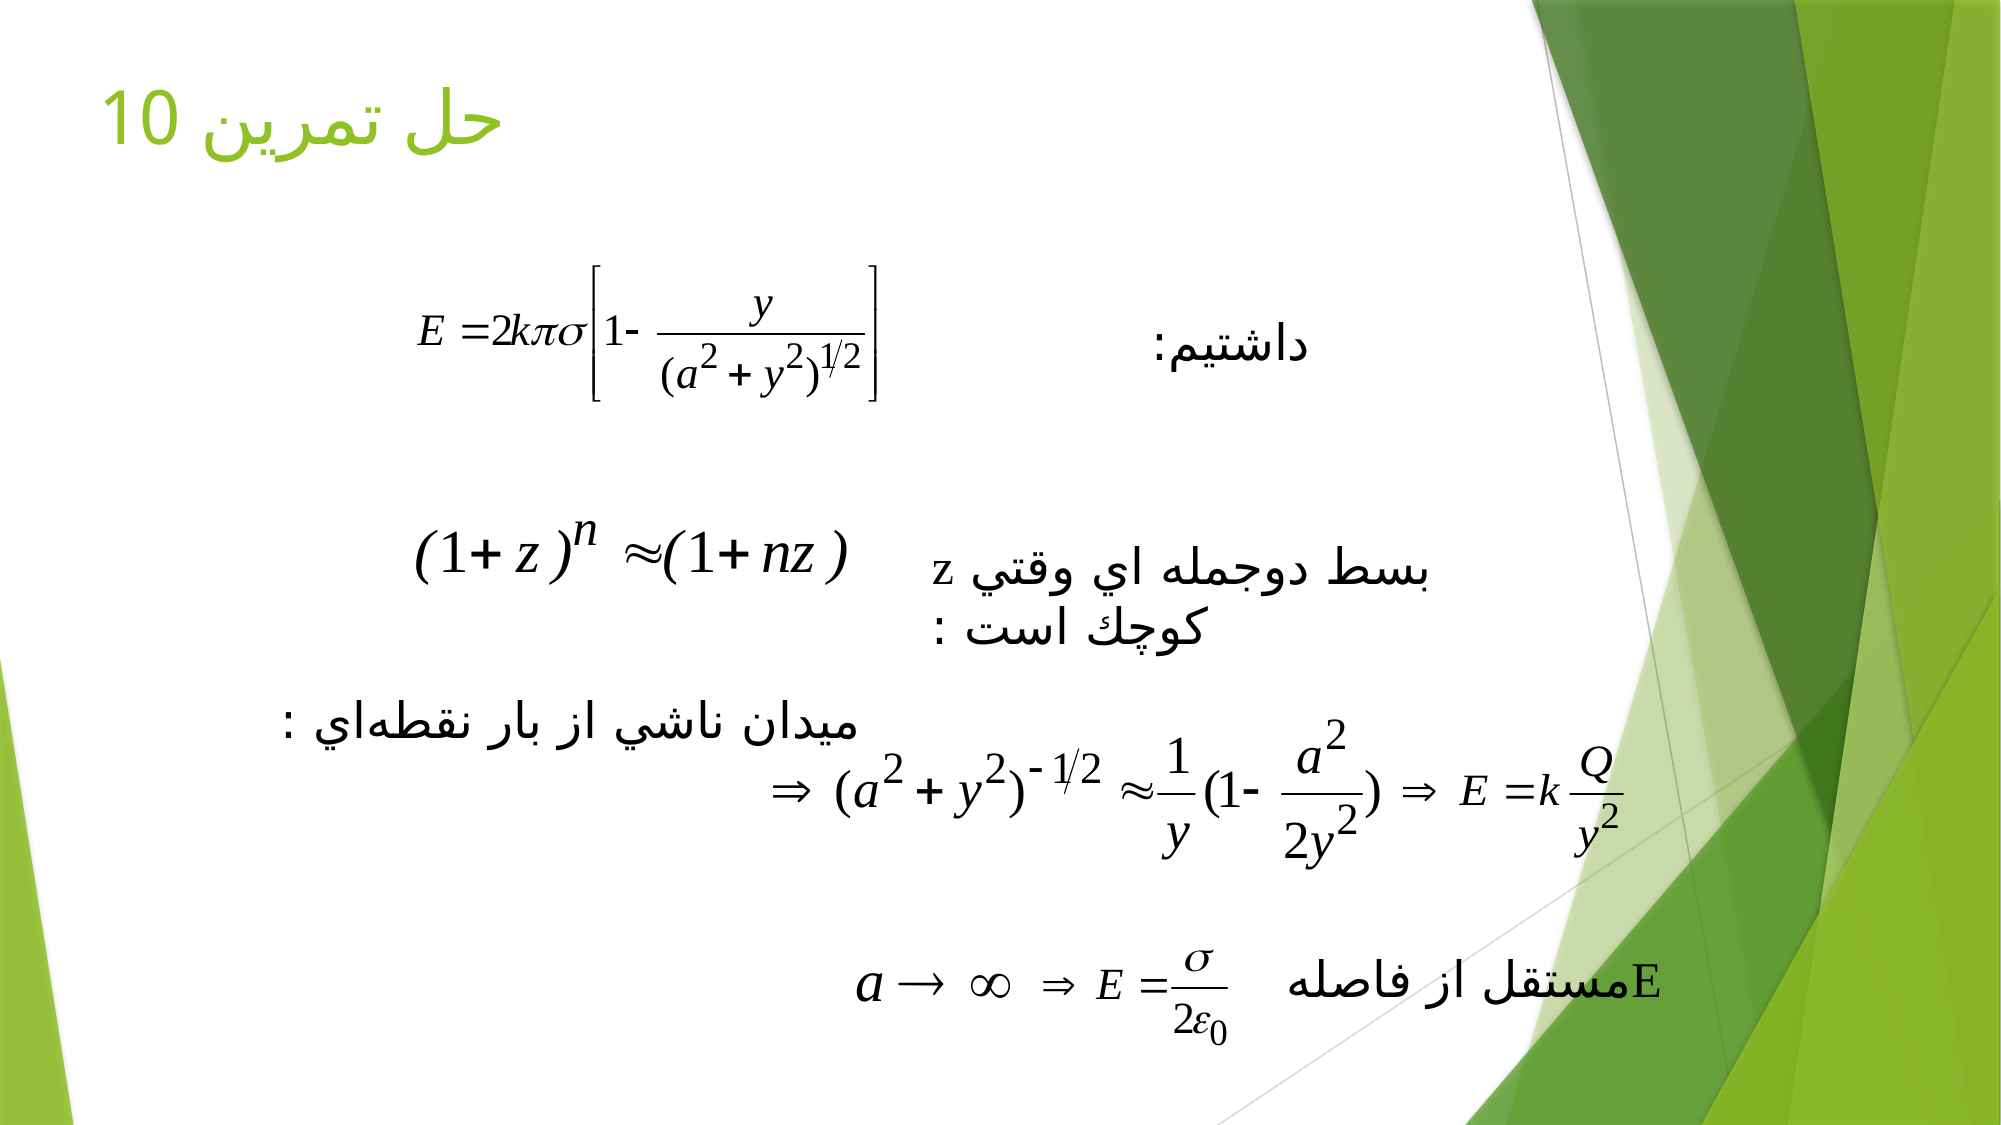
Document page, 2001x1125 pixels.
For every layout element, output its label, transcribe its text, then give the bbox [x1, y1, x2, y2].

text_box داشتيم: [1137, 302, 1326, 378]
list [408, 490, 859, 599]
text_box Eمستقل از فاصله [1256, 940, 1690, 1016]
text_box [1394, 733, 1632, 870]
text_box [763, 703, 1391, 884]
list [408, 254, 895, 414]
text_box بسط دوجمله اي وقتي z كوچك است : [917, 527, 1550, 662]
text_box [1034, 928, 1237, 1056]
text_box ميدان ناشي از بار نقطه‌اي : [249, 680, 876, 756]
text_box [845, 961, 1025, 1017]
title حل تمرين 10 [83, 62, 1834, 200]
